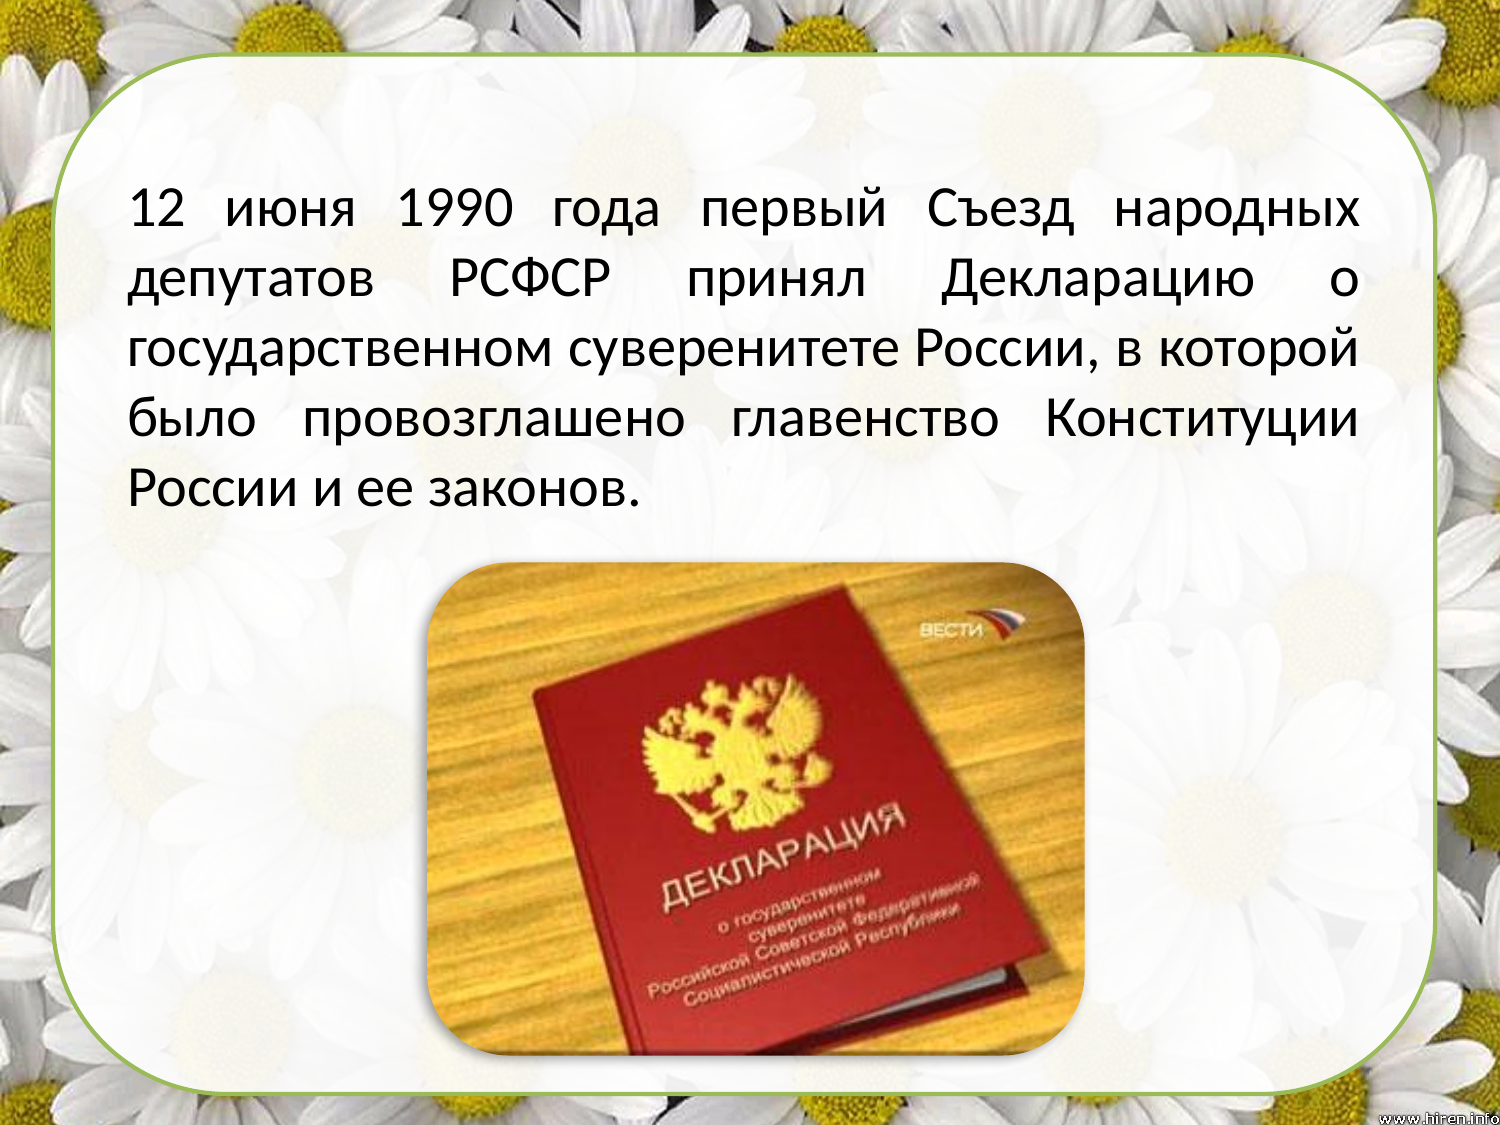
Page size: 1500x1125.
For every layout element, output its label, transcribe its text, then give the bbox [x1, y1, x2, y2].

list 12 июня 1990 года первый Съезд народных депутатов РСФСР принял Декларацию о государственном суверенитете России, в которой было провозглашено главенство Конституции России и ее законов. [112, 160, 1376, 575]
picture [0, 0, 1500, 1125]
